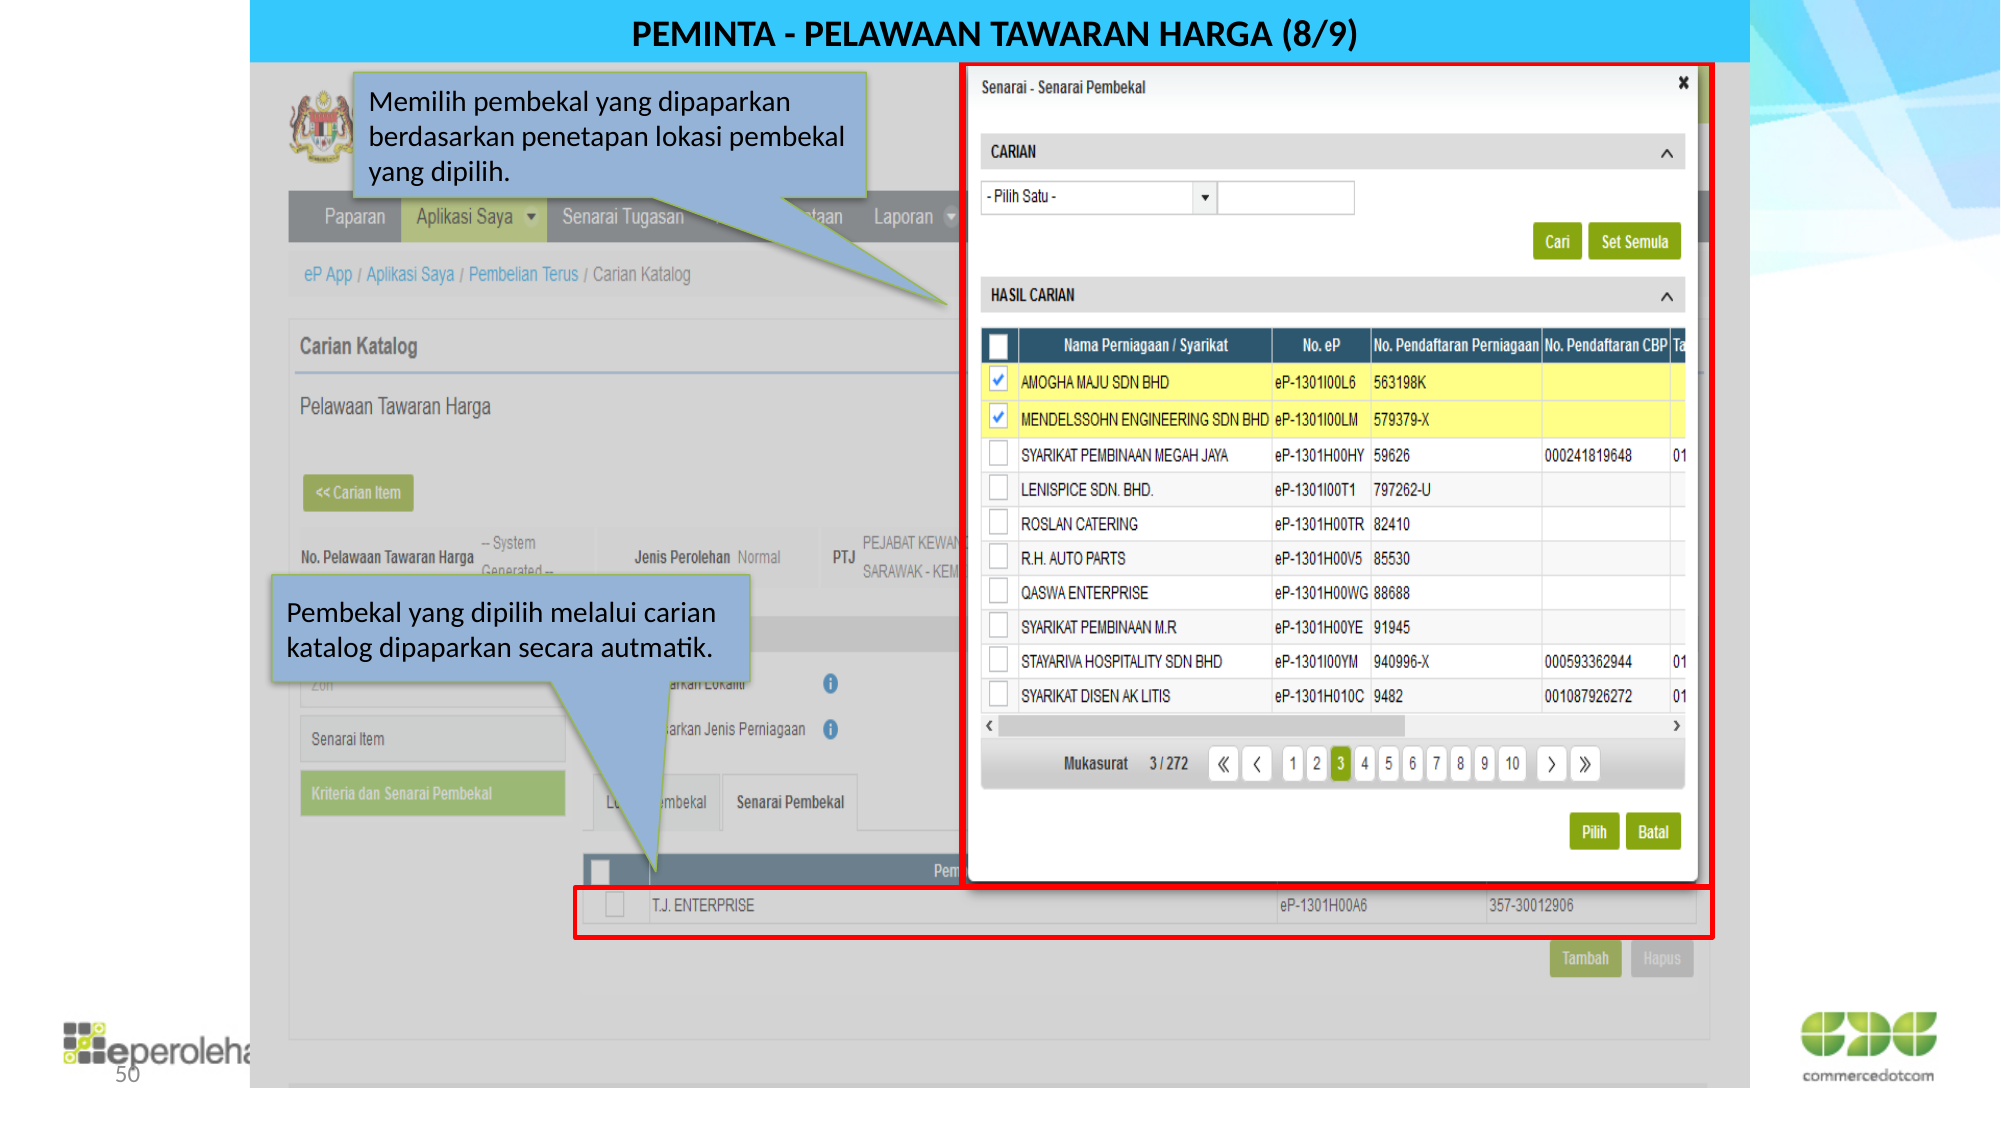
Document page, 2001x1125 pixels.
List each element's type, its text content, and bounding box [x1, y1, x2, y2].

picture [0, 0, 2001, 1125]
slide_number 50 [99, 1042, 567, 1103]
text_box PEMINTA - PELAWAAN TAWARAN HARGA (8/9) [248, 0, 1752, 64]
